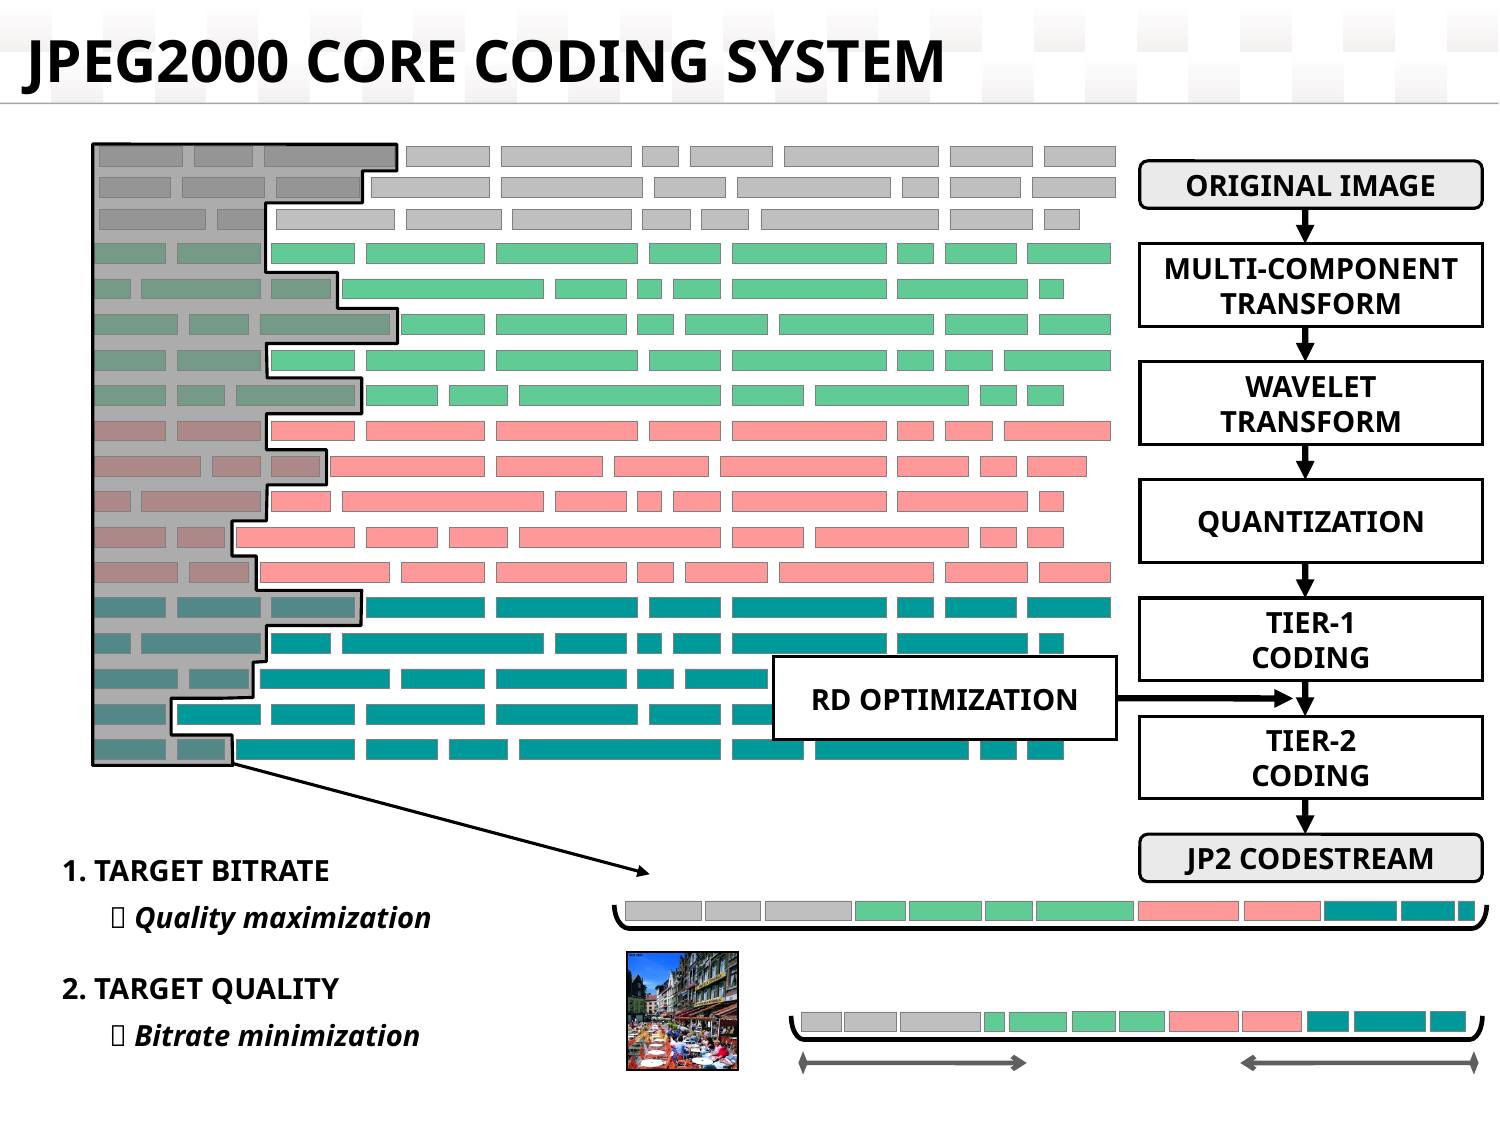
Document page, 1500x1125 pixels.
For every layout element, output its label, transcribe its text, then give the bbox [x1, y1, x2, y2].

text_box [790, 1015, 1483, 1071]
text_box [1139, 207, 1483, 325]
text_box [1139, 562, 1483, 680]
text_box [773, 656, 1294, 740]
text_box ORIGINAL IMAGE [1139, 160, 1483, 206]
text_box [1139, 798, 1483, 882]
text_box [46, 845, 1487, 941]
text_box JPEG2000 CORE CODING SYSTEM [11, 16, 1146, 102]
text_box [624, 900, 1475, 921]
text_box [655, 146, 1116, 230]
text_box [656, 243, 1111, 760]
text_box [1139, 326, 1483, 561]
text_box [1139, 680, 1483, 798]
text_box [92, 143, 650, 844]
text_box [46, 951, 739, 1071]
